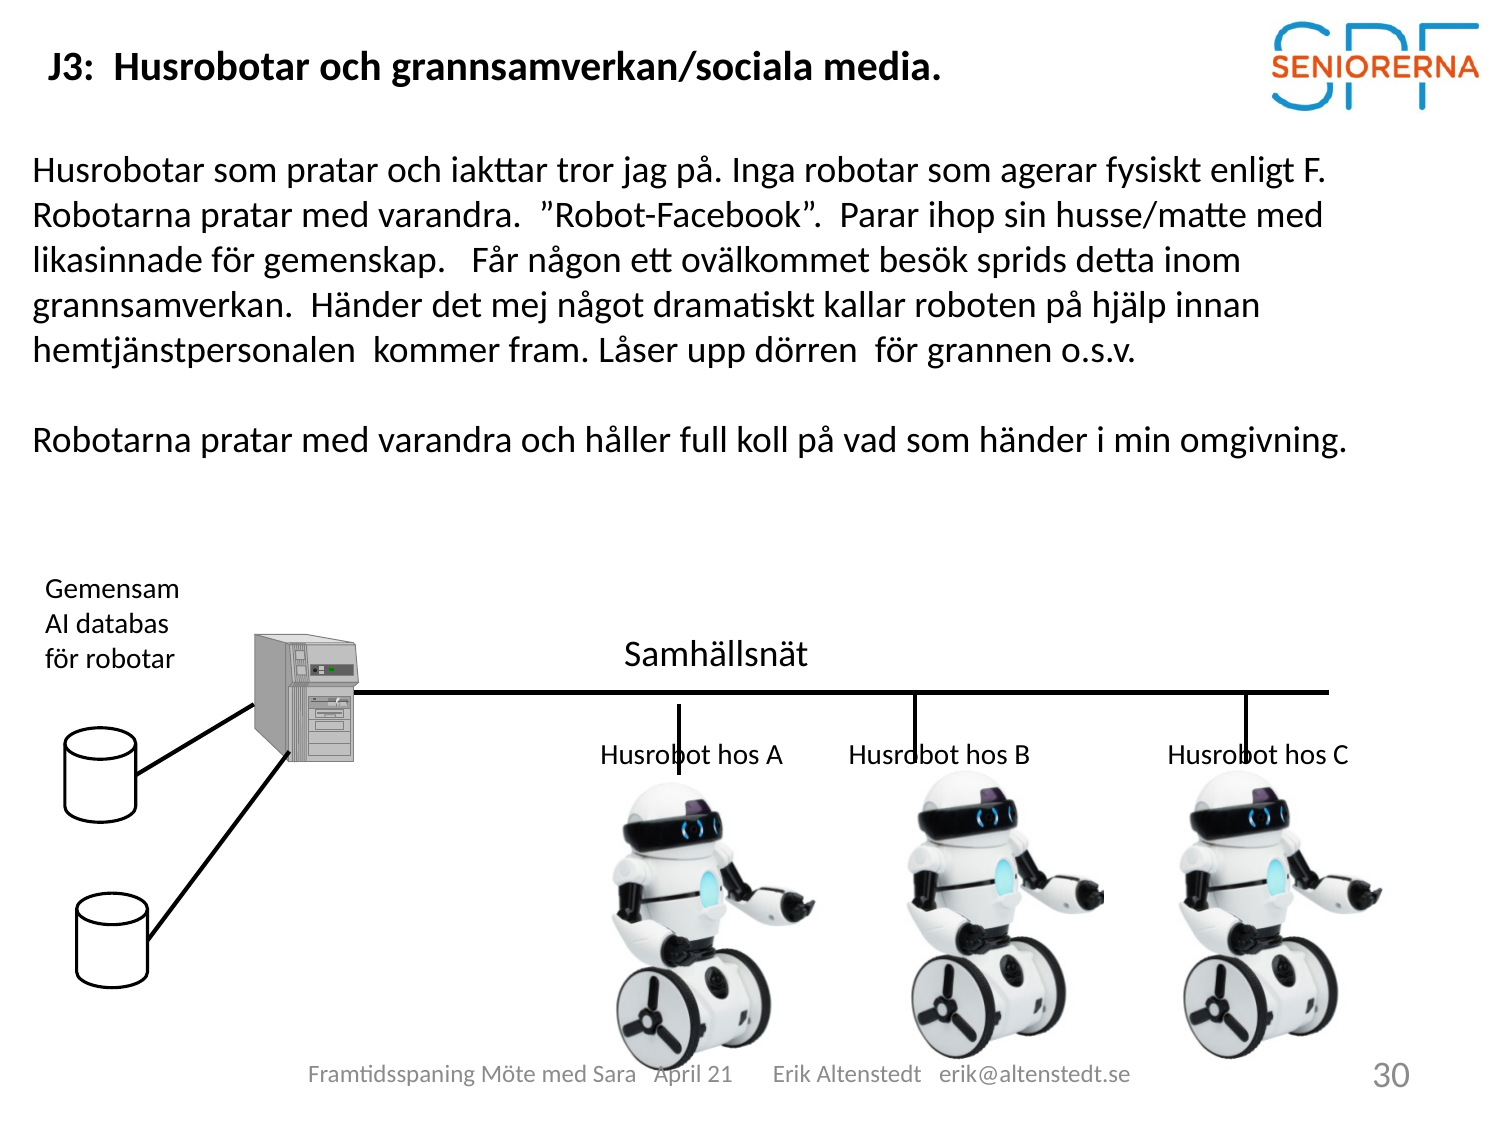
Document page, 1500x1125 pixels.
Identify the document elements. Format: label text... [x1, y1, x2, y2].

text_box Husrobot hos B [919, 727, 1046, 761]
text_box Gemensam AI databas för robotar [30, 562, 202, 683]
text_box Husrobotar som pratar och iakttar tror jag på. Inga robotar som agerar fysiskt enligt F. Robotarna pratar med varandra. ”Robot-Facebook”. Parar ihop sin husse/matte med likasinnade för gemenskap. Får någon ett ovälkommet besök sprids detta inom grannsamverkan. Händer det mej något dramatiskt kallar roboten på hjälp innan hemtjänstpersonalen kommer fram. Låser upp dörren för grannen o.s.v. Robotarna pratar med varandra och håller full koll på vad som händer i min omgivning. [17, 137, 1459, 467]
footer Framtidsspaning Möte med Sara April 21 Erik Altenstedt erik@altenstedt.se [242, 1042, 1199, 1103]
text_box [135, 703, 255, 776]
text_box Husrobot hos C [1251, 727, 1364, 761]
text_box Samhällsnät [609, 621, 824, 682]
picture [537, 763, 1412, 1083]
text_box Husrobot hos B [833, 727, 910, 761]
text_box Husrobot hos C [1152, 727, 1241, 761]
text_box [147, 751, 290, 941]
picture [1269, 19, 1483, 114]
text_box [253, 633, 361, 764]
text_box [62, 725, 138, 825]
text_box J3: Husrobotar och grannsamverkan/sociala media. [33, 30, 958, 137]
text_box Husrobot hos A [684, 727, 799, 773]
slide_number 30 [1199, 1042, 1425, 1103]
text_box Husrobot hos A [585, 727, 674, 773]
text_box [74, 891, 150, 990]
